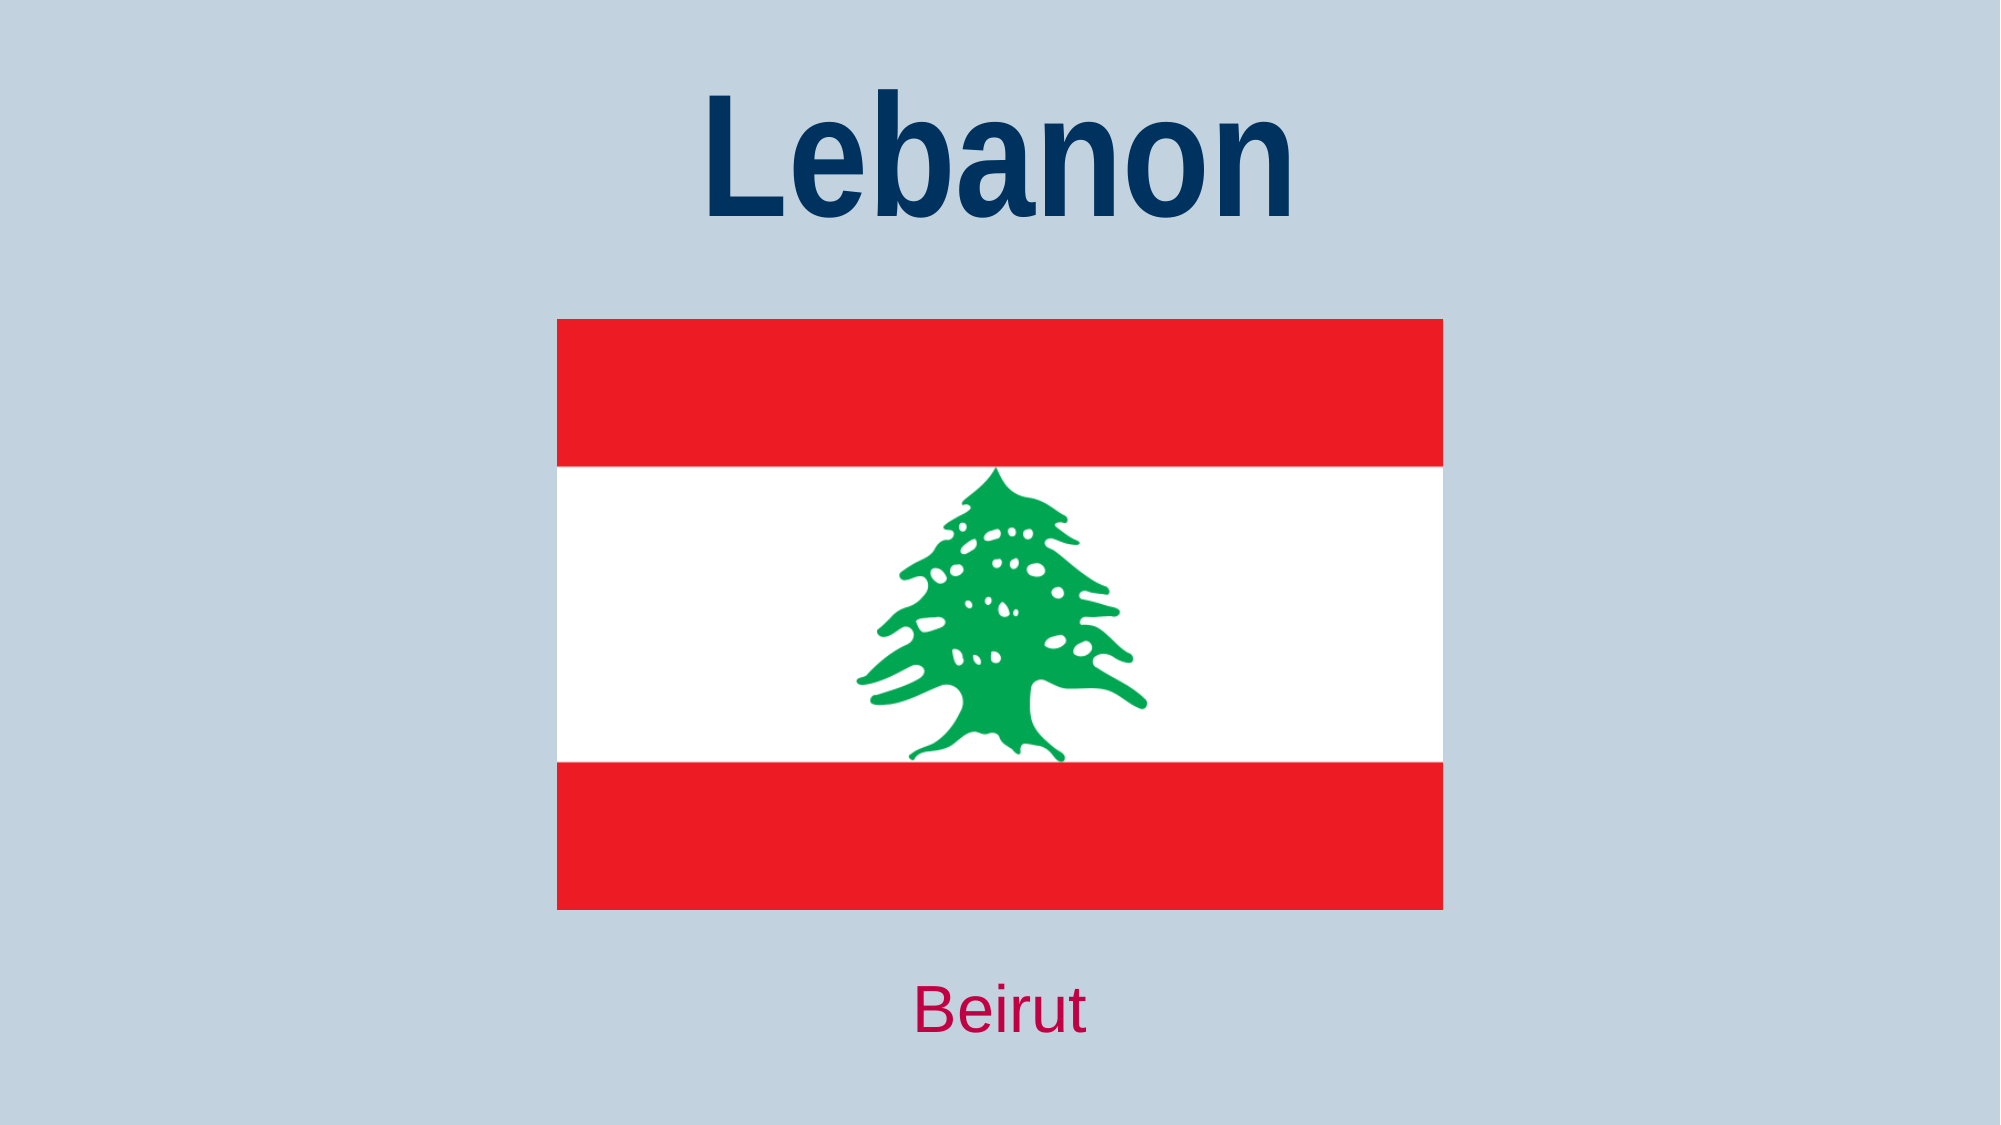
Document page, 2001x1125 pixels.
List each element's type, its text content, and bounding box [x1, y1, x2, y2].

picture [556, 319, 1443, 910]
subtitle Beirut [261, 967, 1739, 1059]
title Lebanon [249, 94, 1750, 262]
